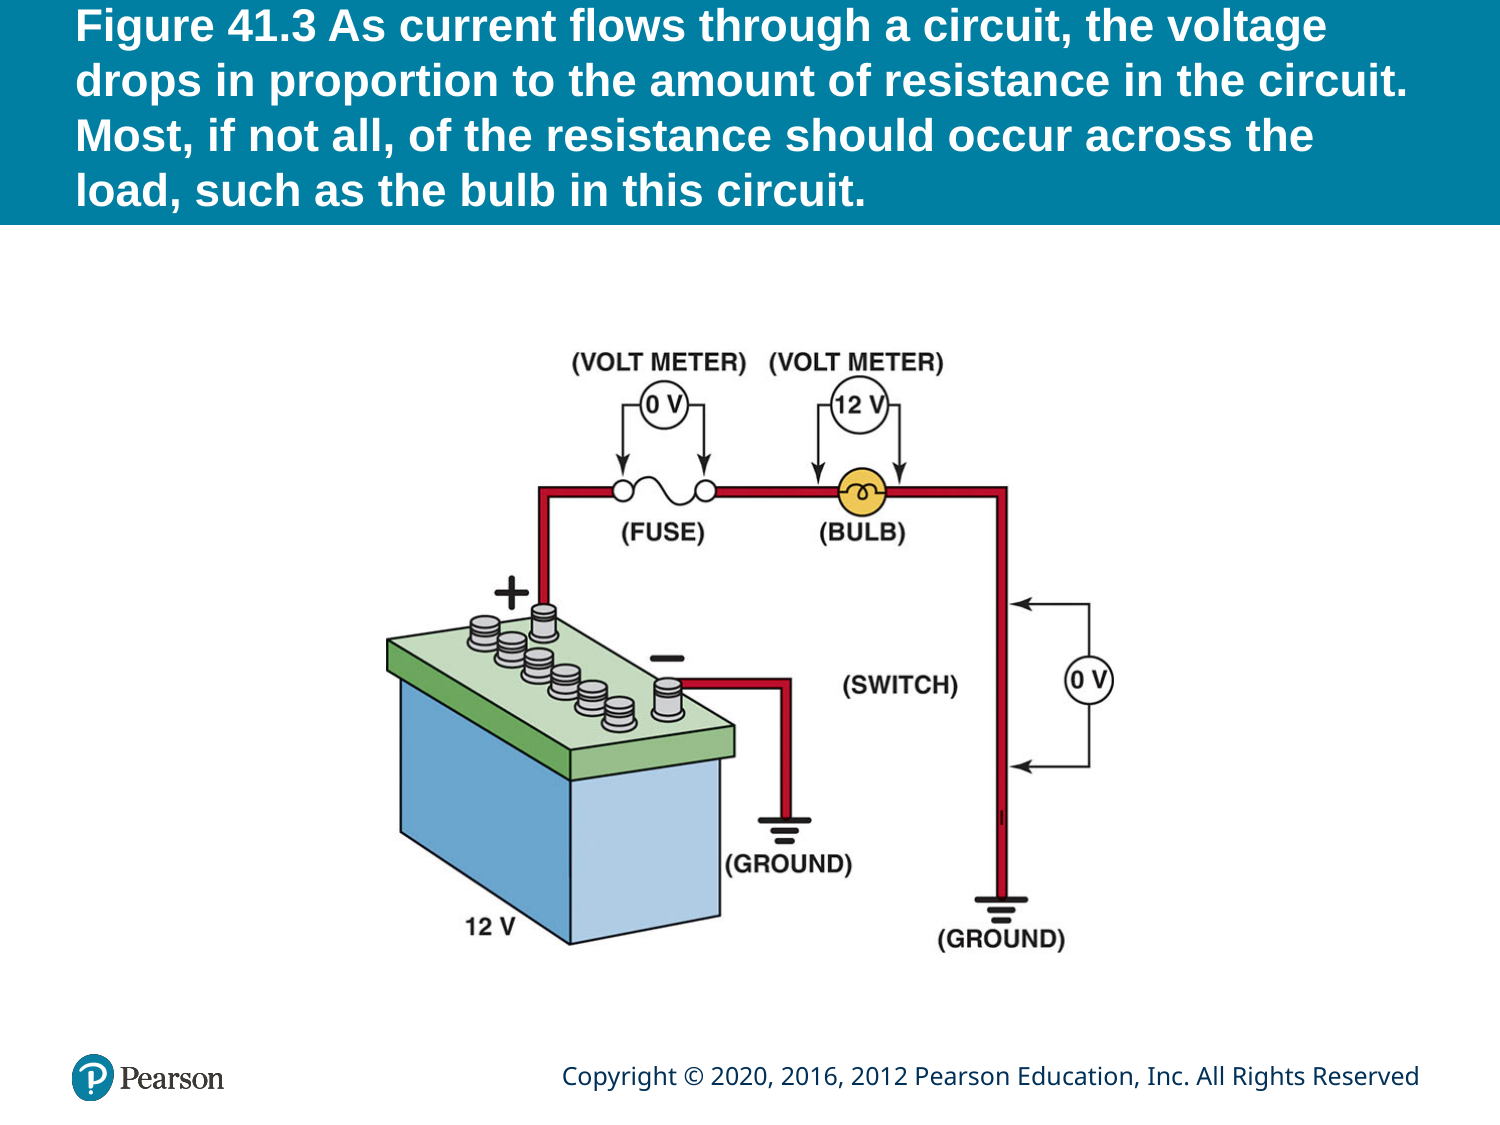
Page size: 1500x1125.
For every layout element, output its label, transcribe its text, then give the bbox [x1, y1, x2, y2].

picture [401, 17, 422, 35]
picture [952, 17, 957, 35]
picture [806, 17, 812, 35]
picture [664, 17, 684, 35]
picture [118, 17, 140, 35]
picture [443, 17, 448, 35]
picture [332, 10, 356, 35]
picture [1008, 17, 1013, 35]
picture [1195, 17, 1218, 35]
picture [456, 17, 469, 35]
picture [1224, 8, 1229, 35]
picture [1036, 17, 1041, 35]
picture [474, 17, 487, 35]
picture [72, 1054, 87, 1070]
picture [1250, 17, 1270, 35]
picture [762, 17, 785, 35]
picture [1023, 17, 1028, 35]
picture [981, 17, 1002, 35]
picture [848, 8, 868, 35]
picture [1105, 8, 1125, 35]
title Figure 41.3 As current flows through a circuit, the voltage drops in proportion to the amount of resistance in the circuit. Most, if not all, of the resistance should occur across the load, such as the bulb in this circuit. [75, 35, 1425, 216]
picture [80, 1063, 106, 1088]
picture [385, 349, 1114, 955]
picture [294, 10, 314, 35]
picture [571, 8, 584, 35]
picture [818, 17, 840, 35]
picture [98, 1054, 224, 1101]
picture [1087, 12, 1099, 35]
picture [542, 12, 555, 35]
picture [925, 17, 946, 35]
picture [79, 10, 101, 35]
picture [1277, 17, 1298, 35]
picture [107, 17, 112, 35]
picture [700, 12, 713, 35]
picture [626, 17, 660, 35]
picture [746, 17, 759, 35]
picture [162, 17, 168, 35]
picture [791, 17, 797, 35]
picture [588, 8, 593, 35]
picture [175, 17, 188, 35]
picture [229, 10, 252, 35]
picture [718, 8, 739, 35]
picture [1304, 17, 1325, 35]
picture [364, 17, 384, 35]
picture [517, 17, 538, 35]
picture [1181, 17, 1191, 35]
picture [886, 17, 906, 35]
picture [72, 1088, 83, 1101]
picture [1168, 17, 1178, 35]
picture [965, 17, 978, 35]
picture [490, 17, 511, 35]
picture [256, 10, 269, 35]
picture [428, 17, 433, 35]
picture [147, 17, 152, 35]
picture [600, 17, 623, 35]
picture [1234, 12, 1247, 35]
picture [192, 17, 212, 35]
picture [1131, 17, 1152, 35]
picture [1046, 12, 1059, 35]
